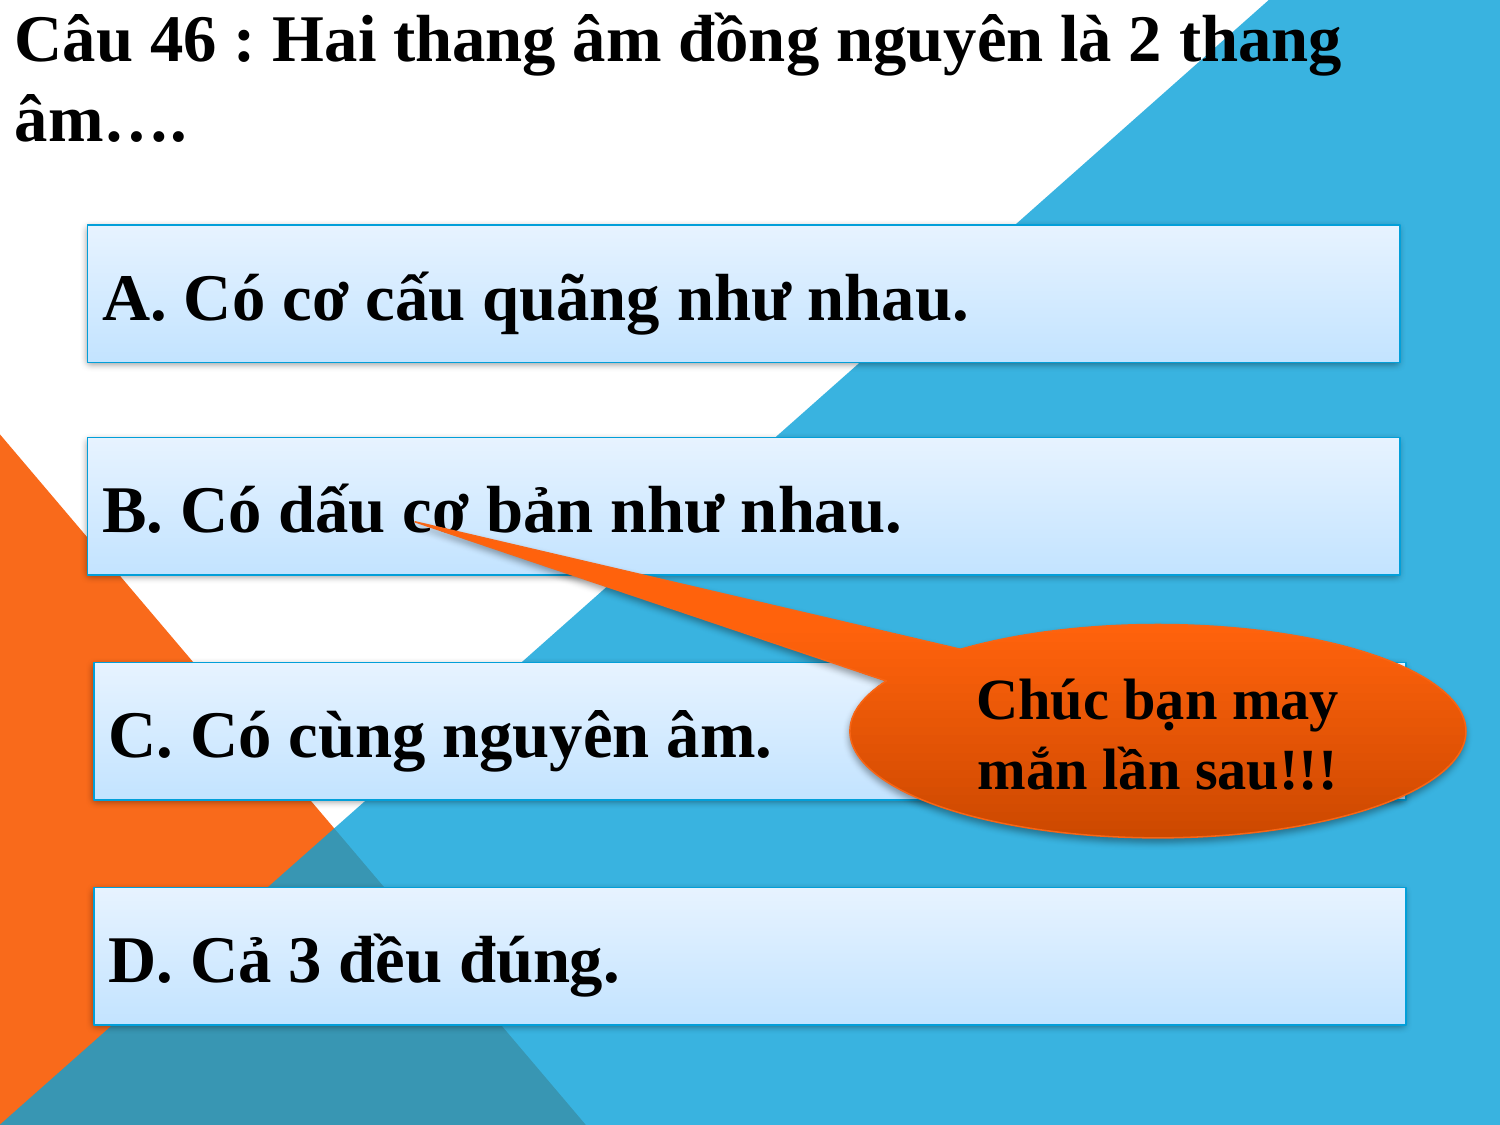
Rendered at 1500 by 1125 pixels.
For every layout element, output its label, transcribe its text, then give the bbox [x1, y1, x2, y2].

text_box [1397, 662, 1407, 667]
text_box Chúc bạn may mắn lần sau!!! [414, 521, 1467, 839]
text_box A. Có cơ cấu quãng như nhau. [87, 224, 1401, 363]
text_box D. Cả 3 đều đúng. [93, 887, 1407, 1026]
text_box B. Có dấu cơ bản như nhau. [87, 437, 1401, 576]
text_box C. Có cùng nguyên âm. [93, 662, 900, 801]
text_box Câu 46 : Hai thang âm đồng nguyên là 2 thang âm…. [0, 0, 1500, 152]
